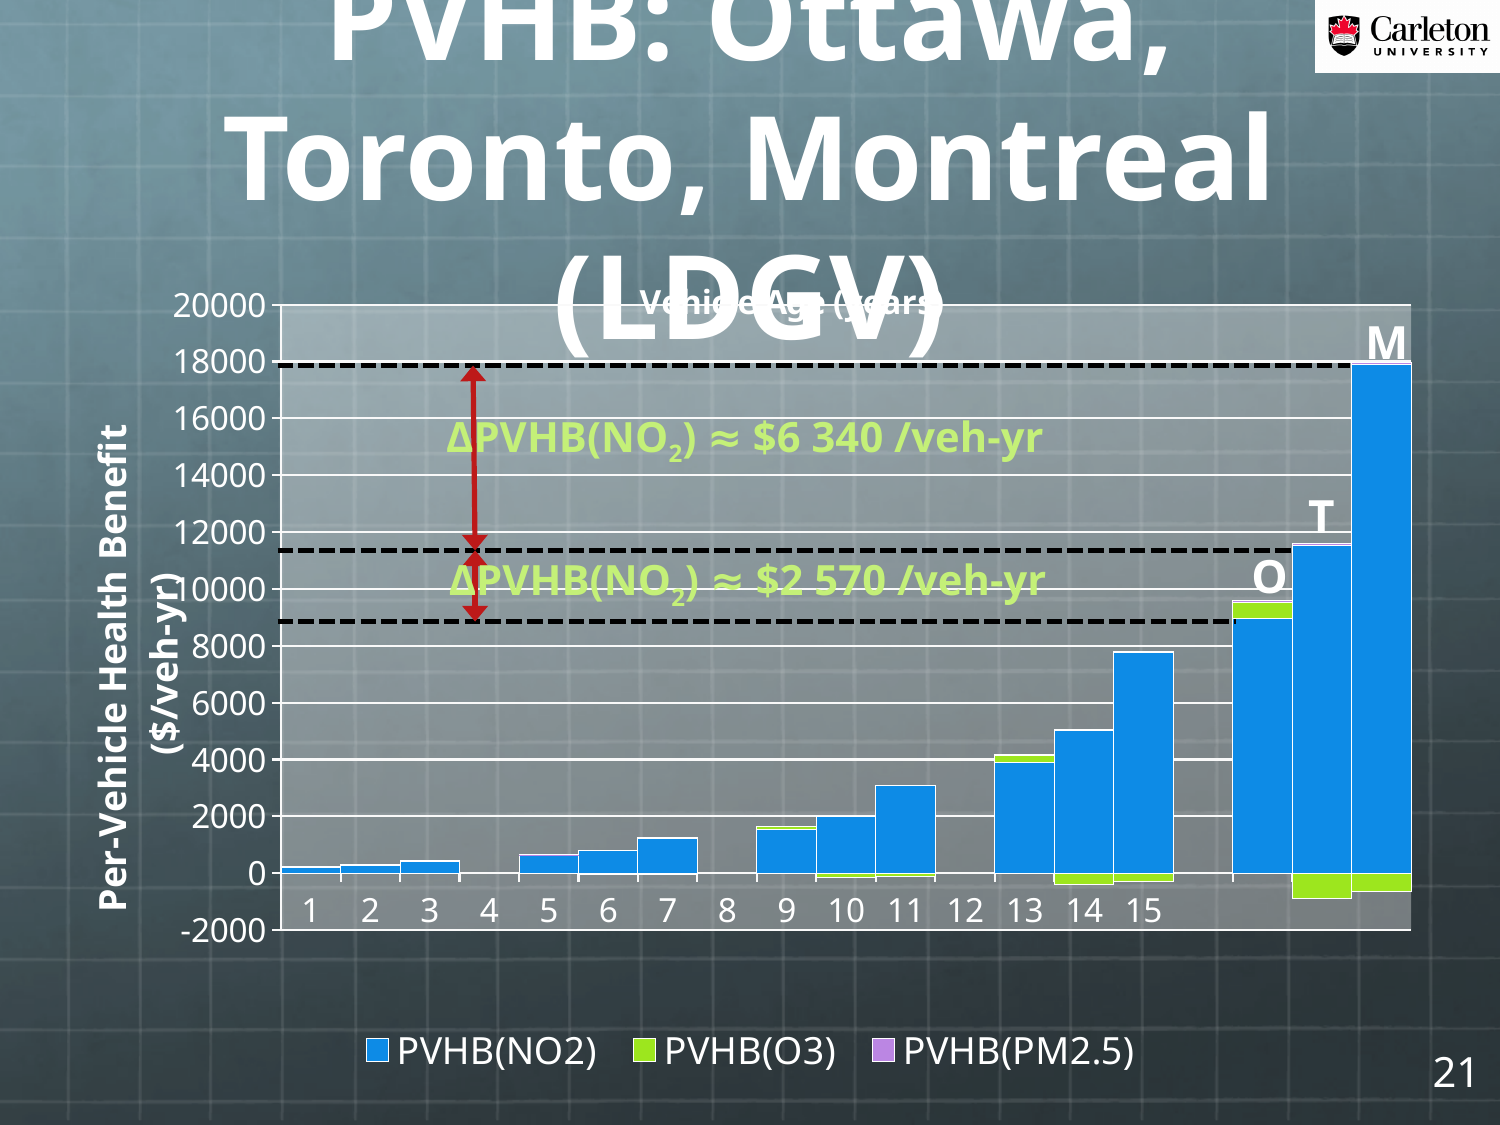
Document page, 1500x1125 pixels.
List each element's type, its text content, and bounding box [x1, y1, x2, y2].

chart [65, 269, 1436, 1088]
picture [0, 0, 1500, 1125]
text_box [472, 365, 476, 551]
title PVHB: Ottawa, Toronto, Montreal (LDGV) [127, 17, 1372, 247]
